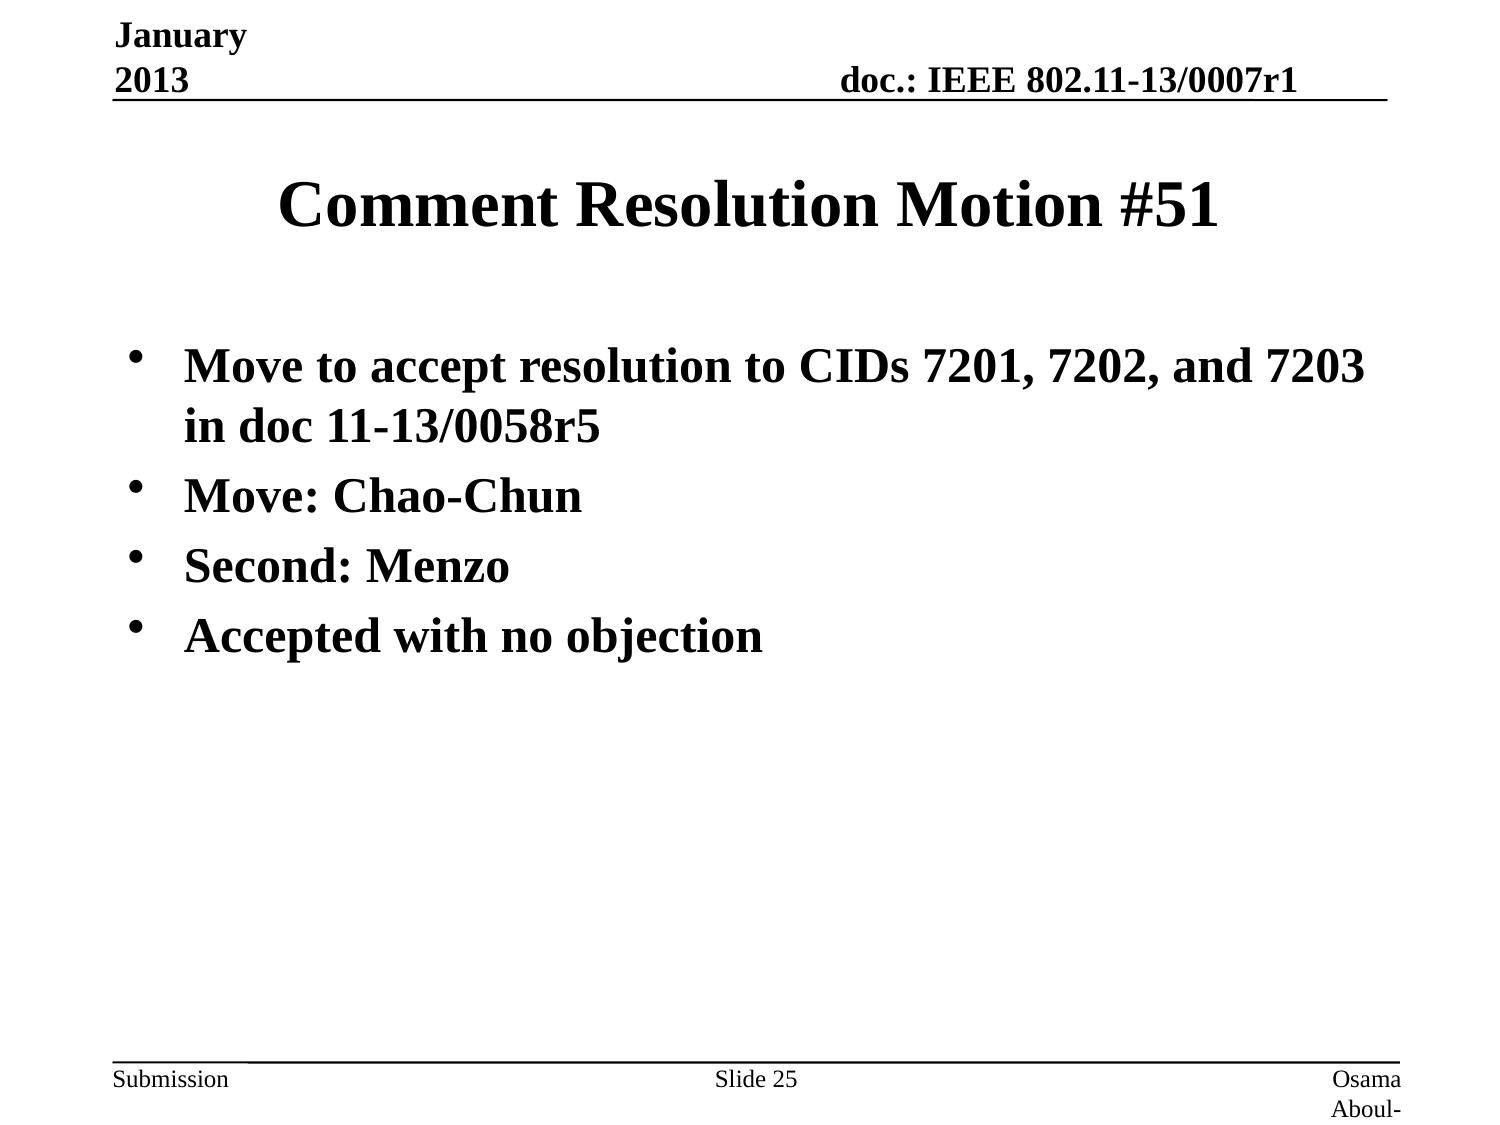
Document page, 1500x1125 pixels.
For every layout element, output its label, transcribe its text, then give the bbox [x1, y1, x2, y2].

title Comment Resolution Motion #51 [112, 112, 1388, 288]
slide_number Slide 25 [712, 1061, 800, 1093]
list Move to accept resolution to CIDs 7201, 7202, and 7203 in doc 11-13/0058r5 Move: Chao-Chun Second: Menzo Accepted with no objection [112, 324, 1388, 1001]
footer Osama Aboul-Magd (Huawei Technologies) [1324, 1061, 1402, 1093]
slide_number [114, 54, 270, 101]
